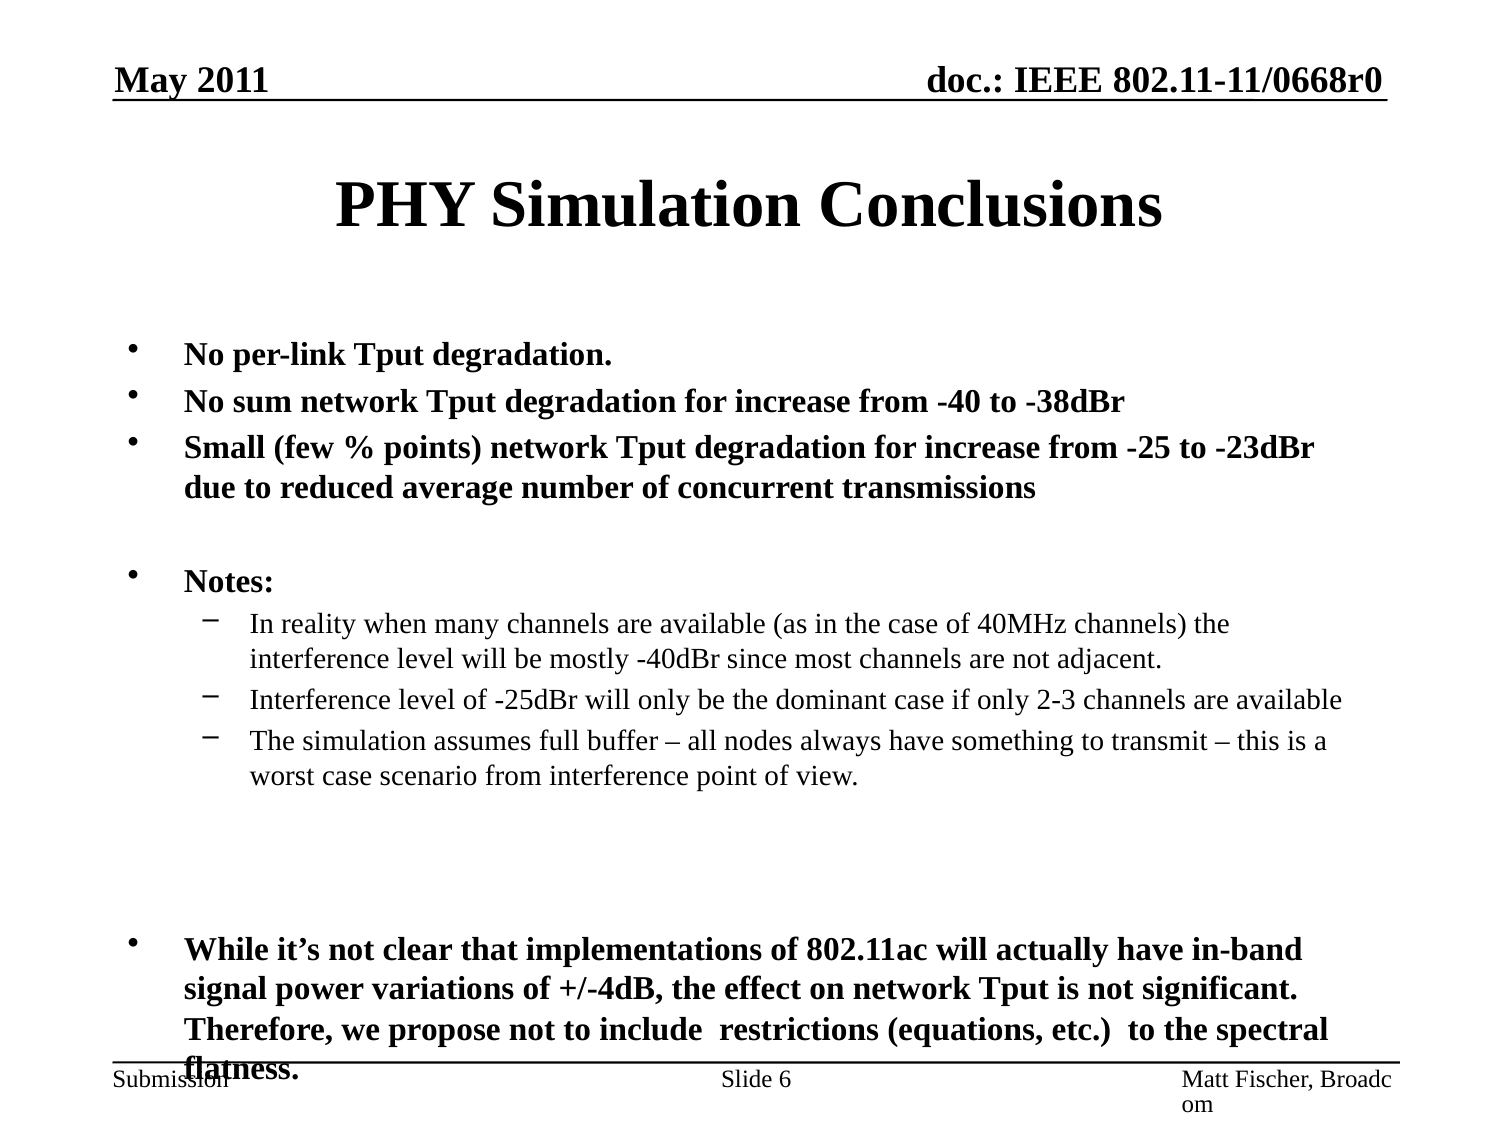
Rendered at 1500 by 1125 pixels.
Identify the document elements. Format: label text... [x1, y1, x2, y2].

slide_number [114, 54, 272, 101]
list No per-link Tput degradation. No sum network Tput degradation for increase from -40 to -38dBr Small (few % points) network Tput degradation for increase from -25 to -23dBr due to reduced average number of concurrent transmissions Notes: In reality when many channels are available (as in the case of 40MHz channels) the interference level will be mostly -40dBr since most channels are not adjacent. Interference level of -25dBr will only be the dominant case if only 2-3 channels are available The simulation assumes full buffer – all nodes always have something to transmit – this is a worst case scenario from interference point of view. While it’s not clear that implementations of 802.11ac will actually have in-band signal power variations of +/-4dB, the effect on network Tput is not significant. Therefore, we propose not to include restrictions (equations, etc.) to the spectral flatness. [112, 324, 1388, 1001]
slide_number Slide 6 [712, 1061, 800, 1093]
footer Matt Fischer, Broadcom [1181, 1061, 1402, 1093]
title PHY Simulation Conclusions [112, 112, 1388, 288]
